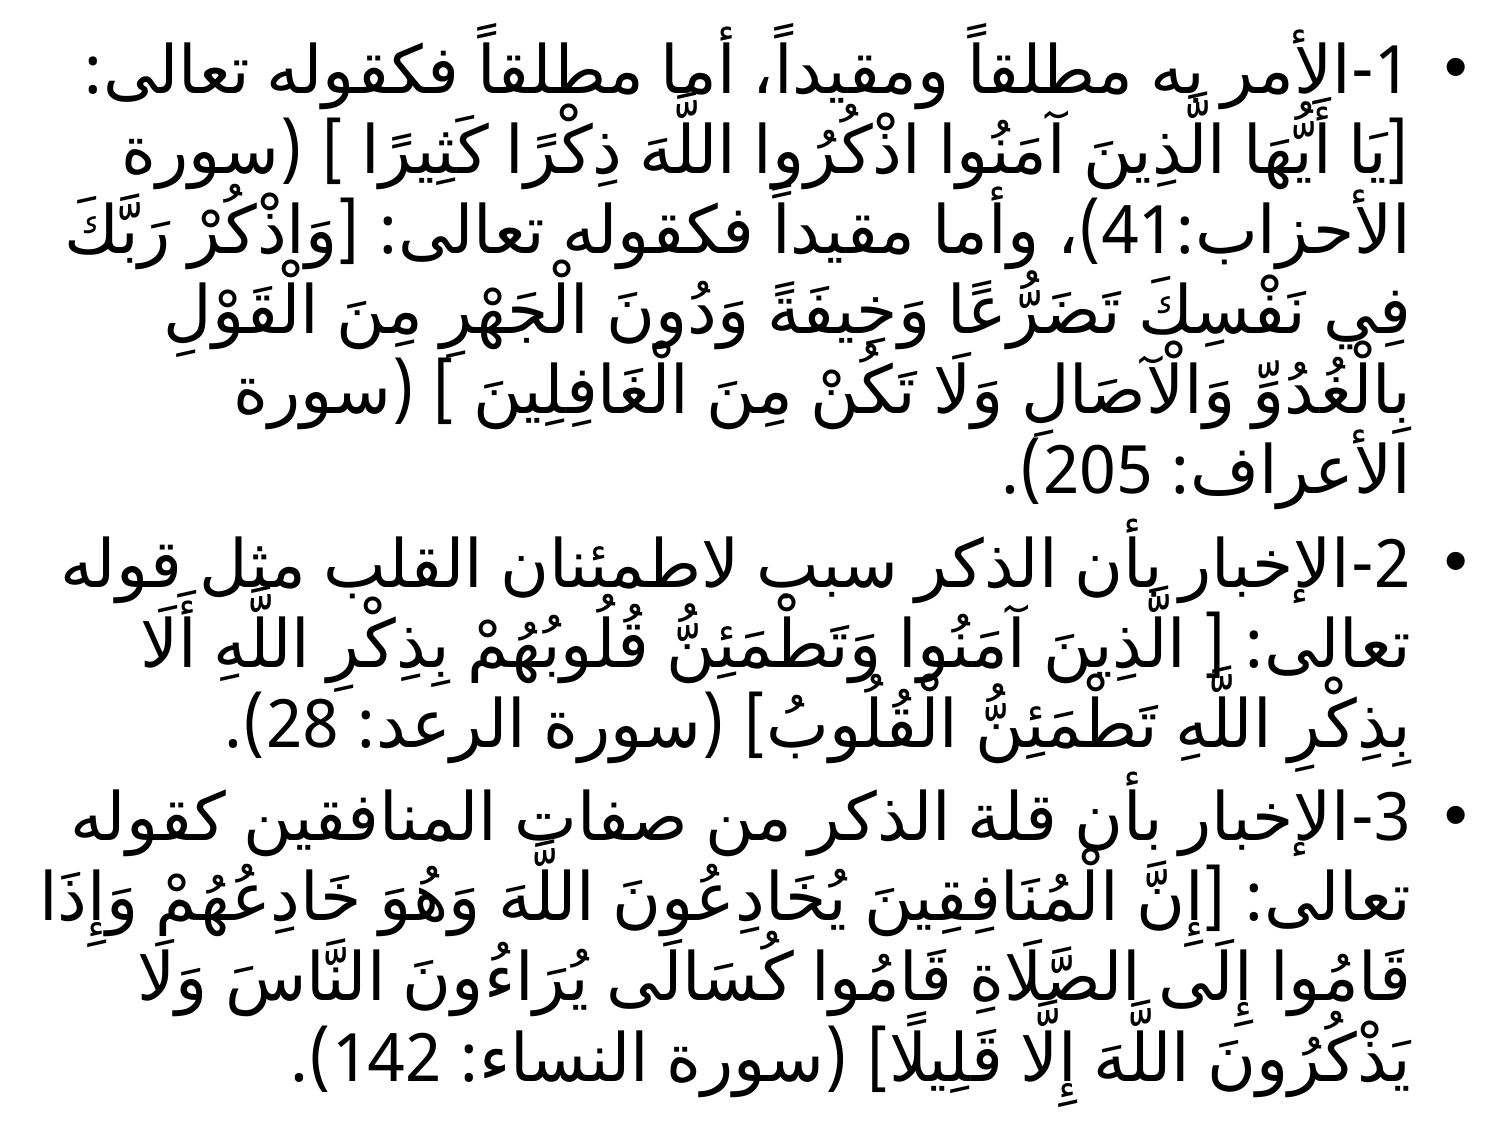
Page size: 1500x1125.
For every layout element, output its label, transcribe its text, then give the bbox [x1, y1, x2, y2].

list 1-الأمر به مطلقاً ومقيداً، أما مطلقاً فكقوله تعالى: [يَا أَيُّهَا الَّذِينَ آمَنُوا اذْكُرُوا اللَّهَ ذِكْرًا كَثِيرًا ] (سورة الأحزاب:41)، وأما مقيداً فكقوله تعالى: [وَاذْكُرْ رَبَّكَ فِي نَفْسِكَ تَضَرُّعًا وَخِيفَةً وَدُونَ الْجَهْرِ مِنَ الْقَوْلِ بِالْغُدُوِّ وَالْآصَالِ وَلَا تَكُنْ مِنَ الْغَافِلِينَ ] (سورة الأعراف: 205). 2-الإخبار بأن الذكر سبب لاطمئنان القلب مثل قوله تعالى: [ الَّذِينَ آمَنُوا وَتَطْمَئِنُّ قُلُوبُهُمْ بِذِكْرِ اللَّهِ أَلَا بِذِكْرِ اللَّهِ تَطْمَئِنُّ الْقُلُوبُ] (سورة الرعد: 28). 3-الإخبار بأن قلة الذكر من صفات المنافقين كقوله تعالى: [إِنَّ الْمُنَافِقِينَ يُخَادِعُونَ اللَّهَ وَهُوَ خَادِعُهُمْ وَإِذَا قَامُوا إِلَى الصَّلَاةِ قَامُوا كُسَالَى يُرَاءُونَ النَّاسَ وَلَا يَذْكُرُونَ اللَّهَ إِلَّا قَلِيلًا] (سورة النساء: 142). [17, 19, 1483, 1106]
